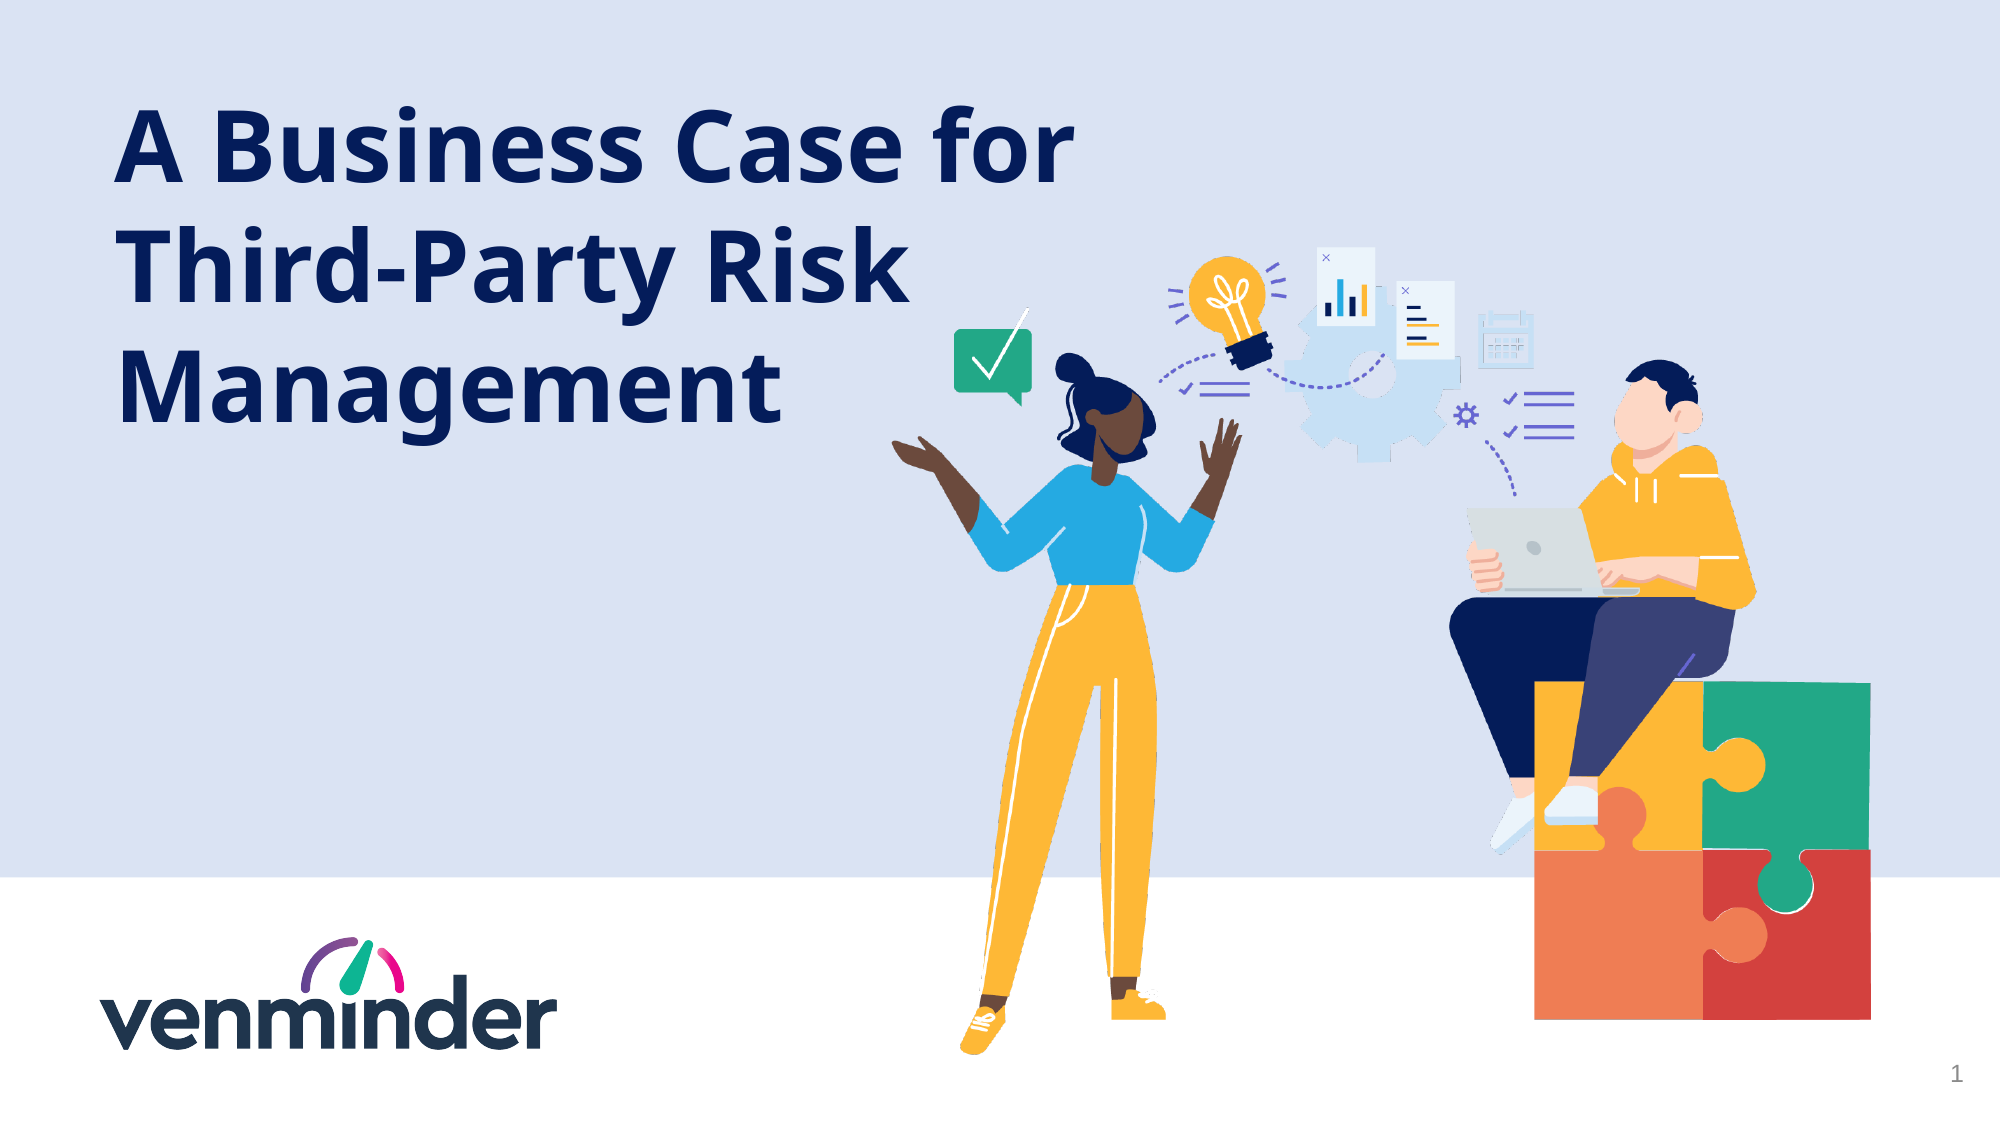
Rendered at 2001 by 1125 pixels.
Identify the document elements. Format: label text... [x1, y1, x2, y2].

text_box [0, 0, 2000, 878]
picture [99, 937, 557, 1050]
picture [890, 247, 1871, 1055]
text_box A Business Case for Third-Party Risk Management [99, 75, 1262, 450]
slide_number 1 [1529, 1042, 1980, 1103]
